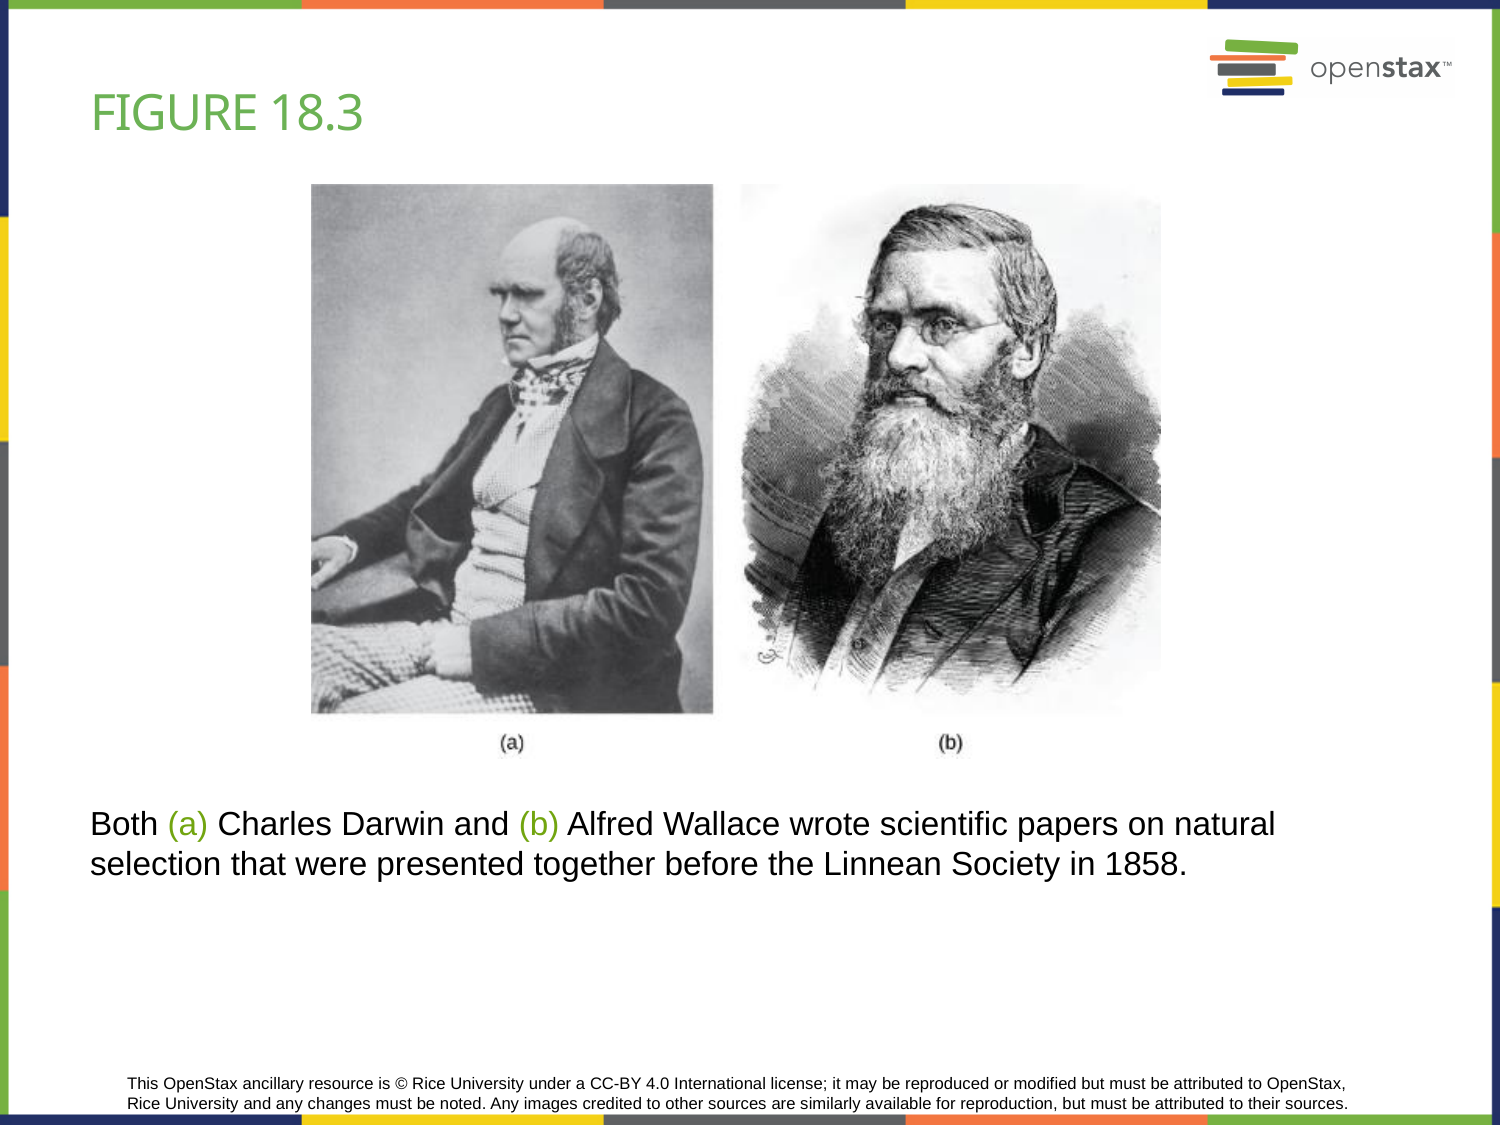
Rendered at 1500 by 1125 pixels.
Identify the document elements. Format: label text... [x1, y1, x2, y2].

title Figure 18.3 [75, 39, 1398, 148]
list Both (a) Charles Darwin and (b) Alfred Wallace wrote scientific papers on natural selection that were presented together before the Linnean Society in 1858. [75, 794, 1398, 986]
footer This OpenStax ancillary resource is © Rice University under a CC-BY 4.0 International license; it may be reproduced or modified but must be attributed to OpenStax, Rice University and any changes must be noted. Any images credited to other sources are similarly available for reproduction, but must be attributed to their sources. [112, 1065, 1398, 1112]
picture [0, 0, 1500, 1125]
